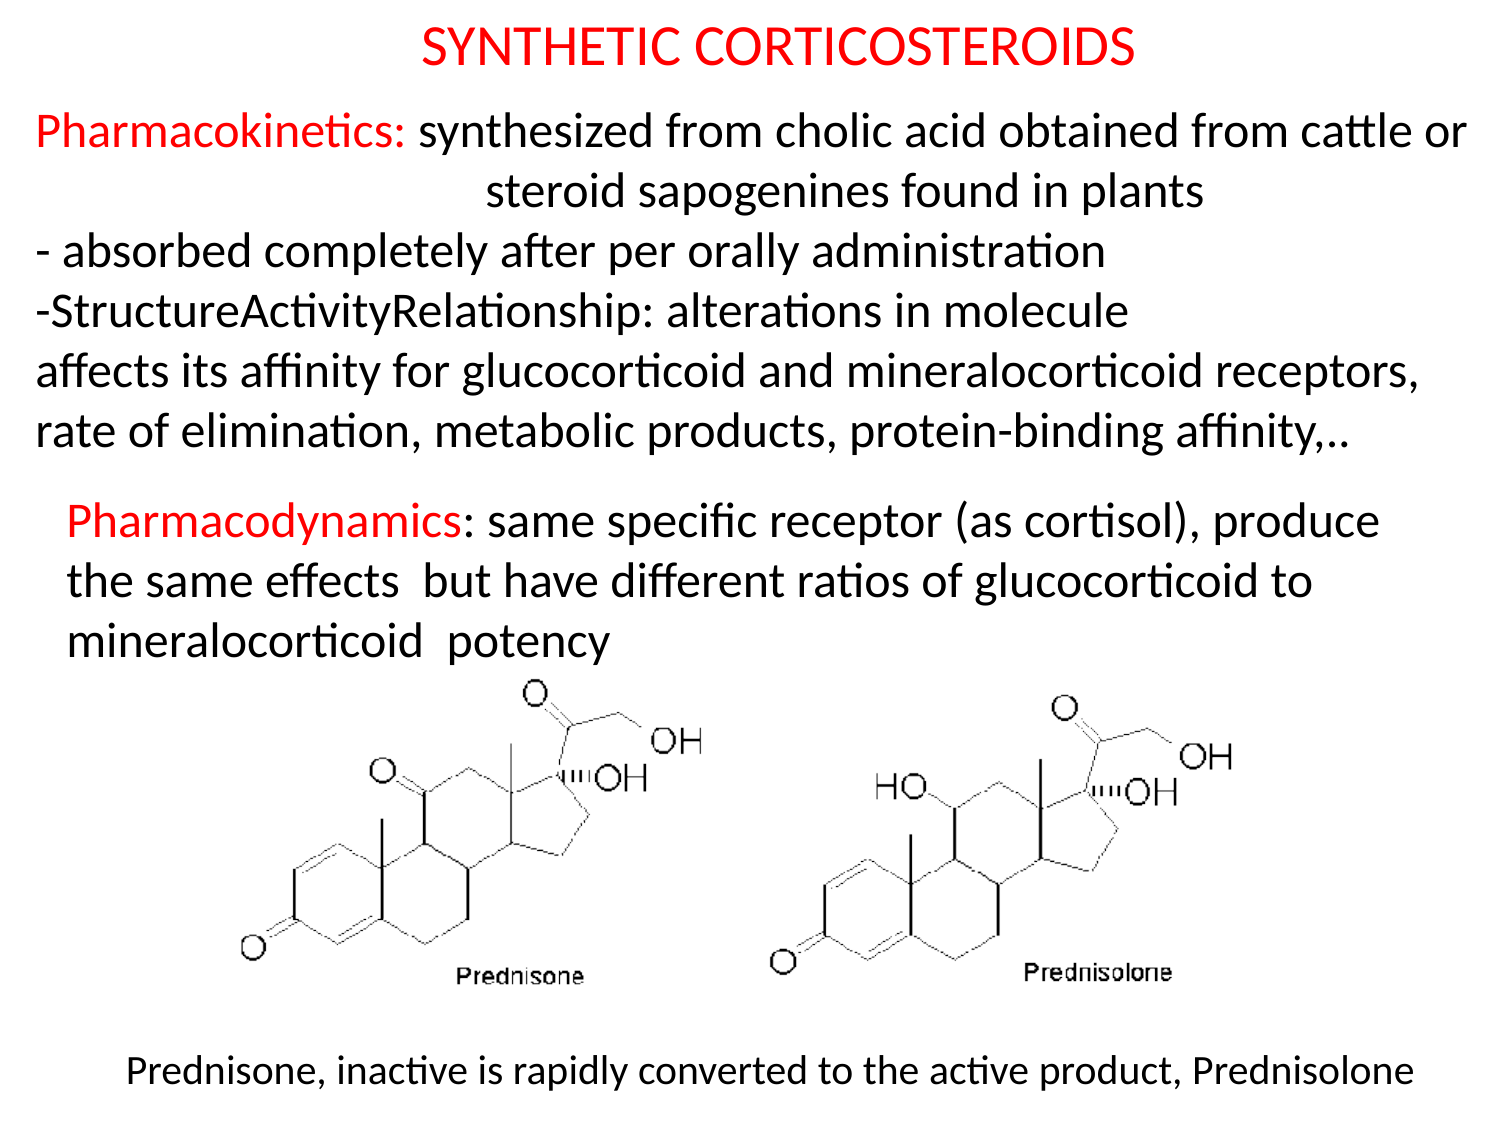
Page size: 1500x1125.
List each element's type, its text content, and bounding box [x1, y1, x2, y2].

text_box Prednisone, inactive is rapidly converted to the active product, Prednisolone [41, 1035, 1500, 1100]
text_box Pharmacodynamics: same specific receptor (as cortisol), produce the same effects but have different ratios of glucocorticoid to mineralocorticoid potency [51, 479, 1408, 675]
picture [218, 640, 1313, 1024]
text_box SYNTHETIC CORTICOSTEROIDS [406, 0, 1152, 85]
text_box Pharmacokinetics: synthesized from cholic acid obtained from cattle or steroid sapogenines found in plants - absorbed completely after per orally administration -StructureActivityRelationship: alterations in molecule affects its affinity for glucocorticoid and mineralocorticoid receptors, rate of elimination, metabolic products, protein-binding affinity,.. [20, 89, 1484, 465]
